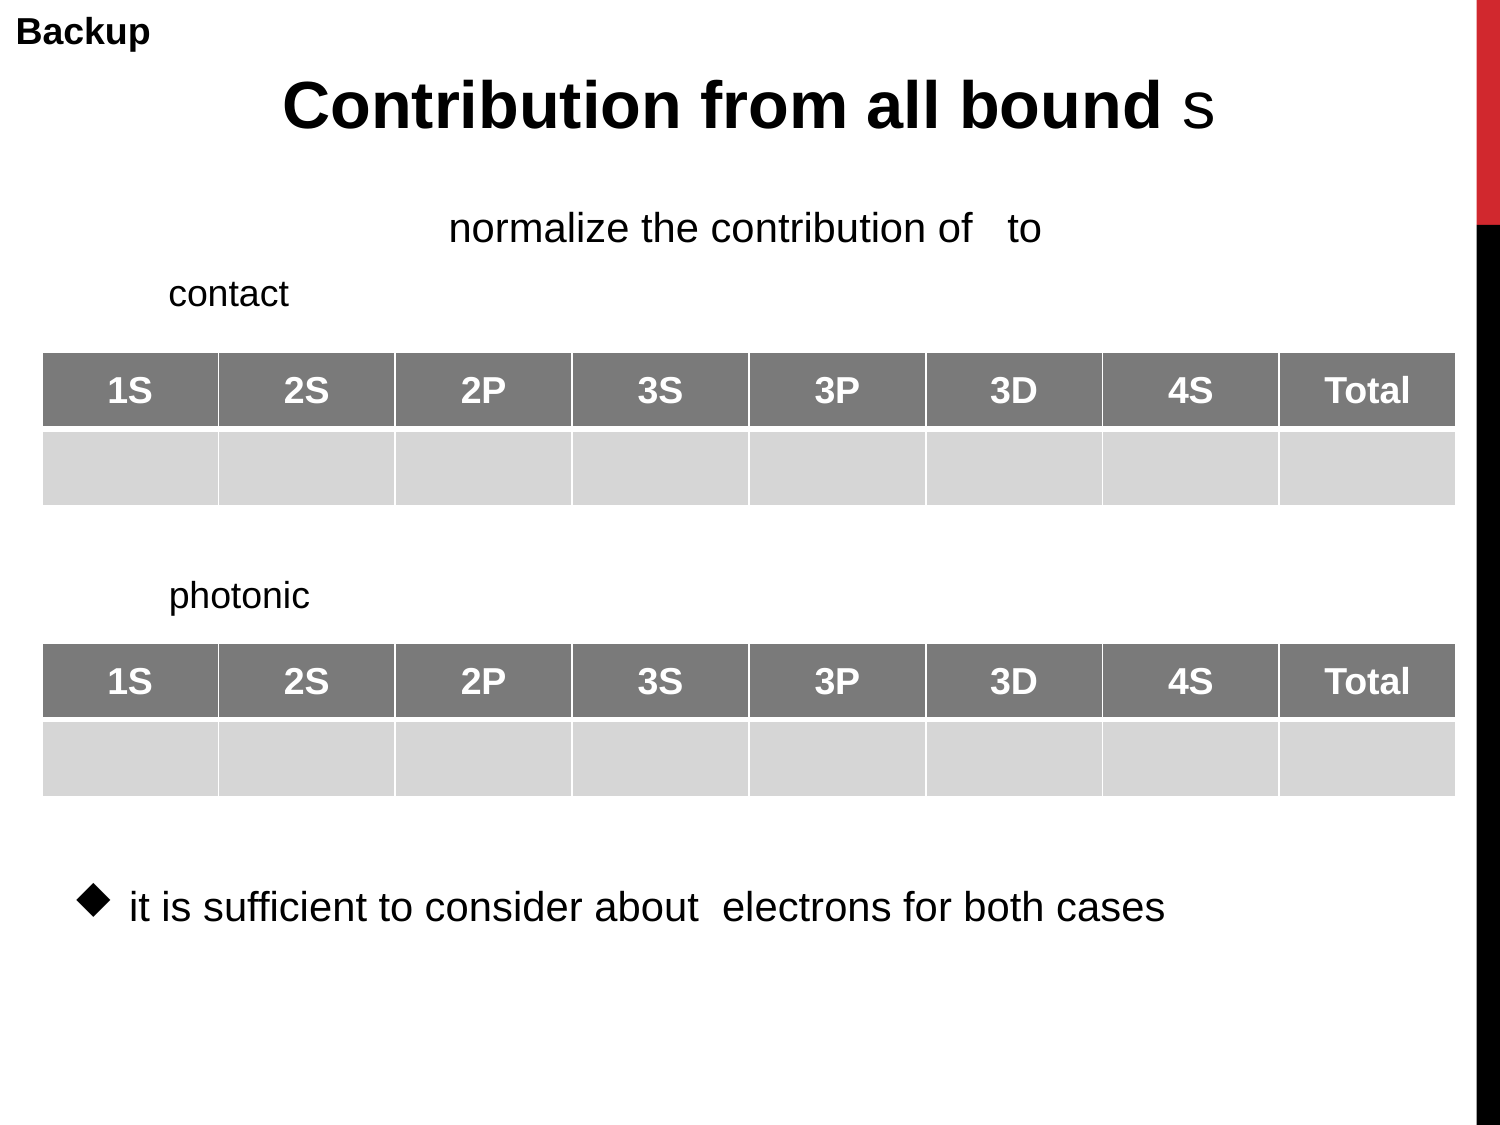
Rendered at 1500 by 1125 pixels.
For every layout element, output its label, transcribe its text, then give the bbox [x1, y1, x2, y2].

text_box Backup [0, 0, 166, 60]
